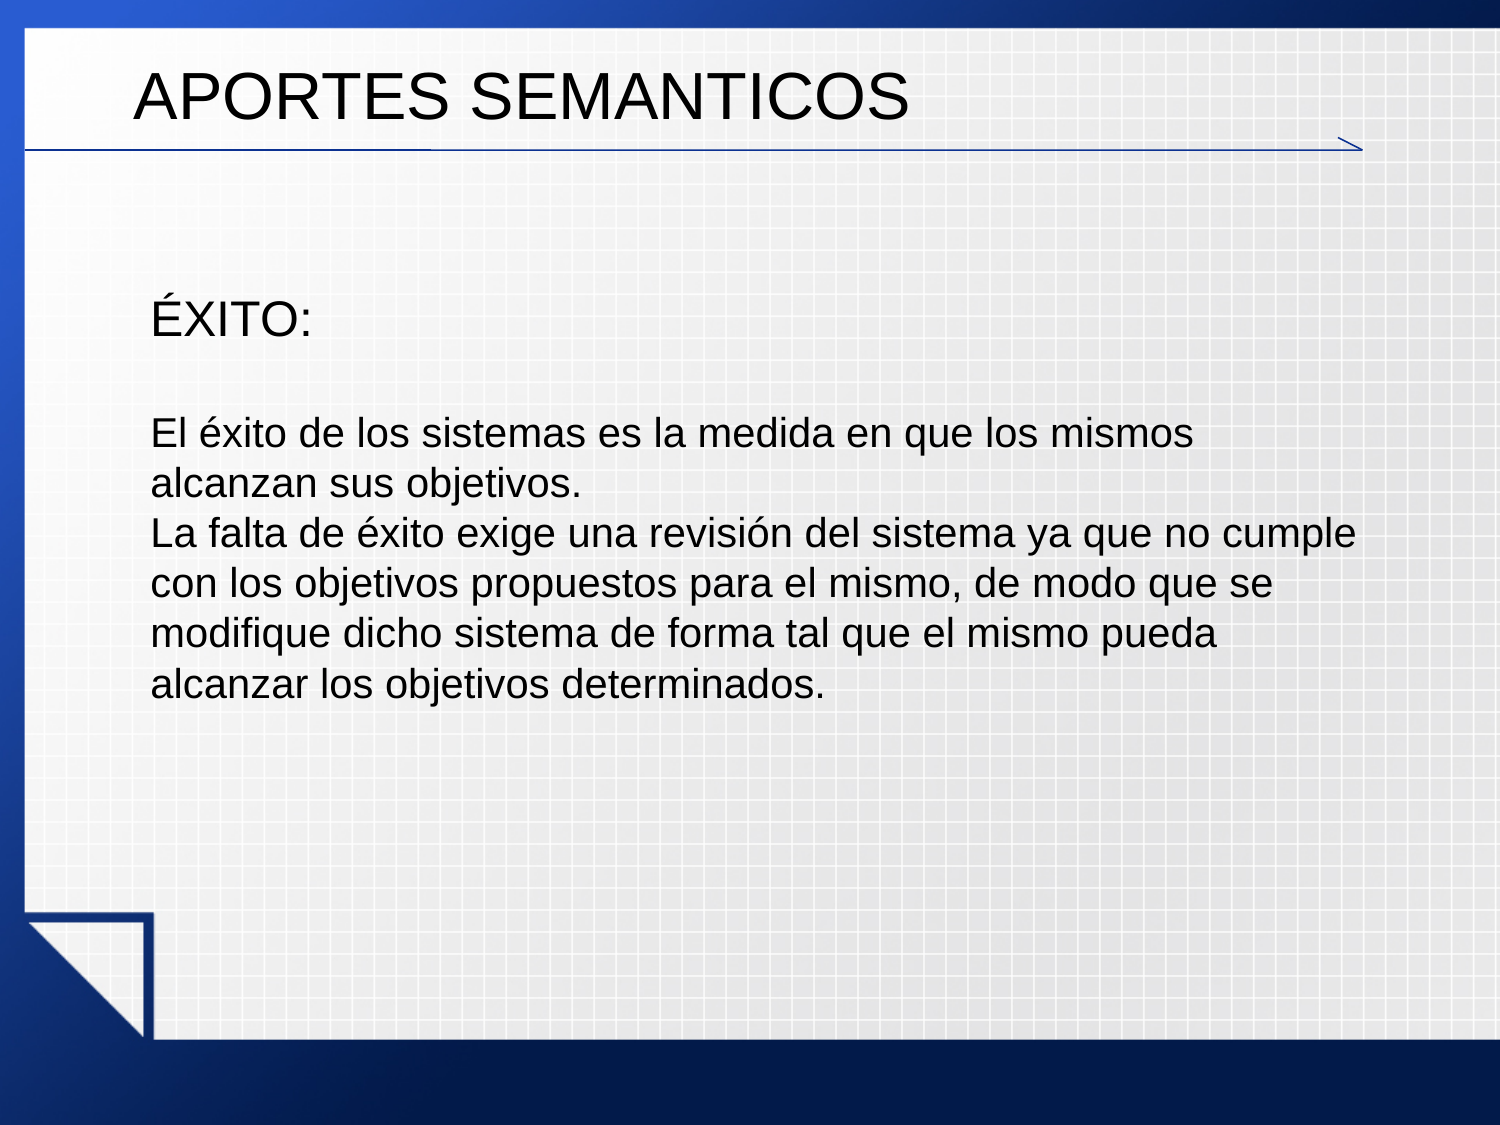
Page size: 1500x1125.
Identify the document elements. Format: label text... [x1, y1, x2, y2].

picture [0, 0, 1500, 1125]
text_box ÉXITO: El éxito de los sistemas es la medida en que los mismos alcanzan sus objetivos. La falta de éxito exige una revisión del sistema ya que no cumple con los objetivos propuestos para el mismo, de modo que se modifique dicho sistema de forma tal que el mismo pueda alcanzar los objetivos determinados. [135, 278, 1388, 714]
text_box APORTES SEMANTICOS [30, 45, 945, 141]
